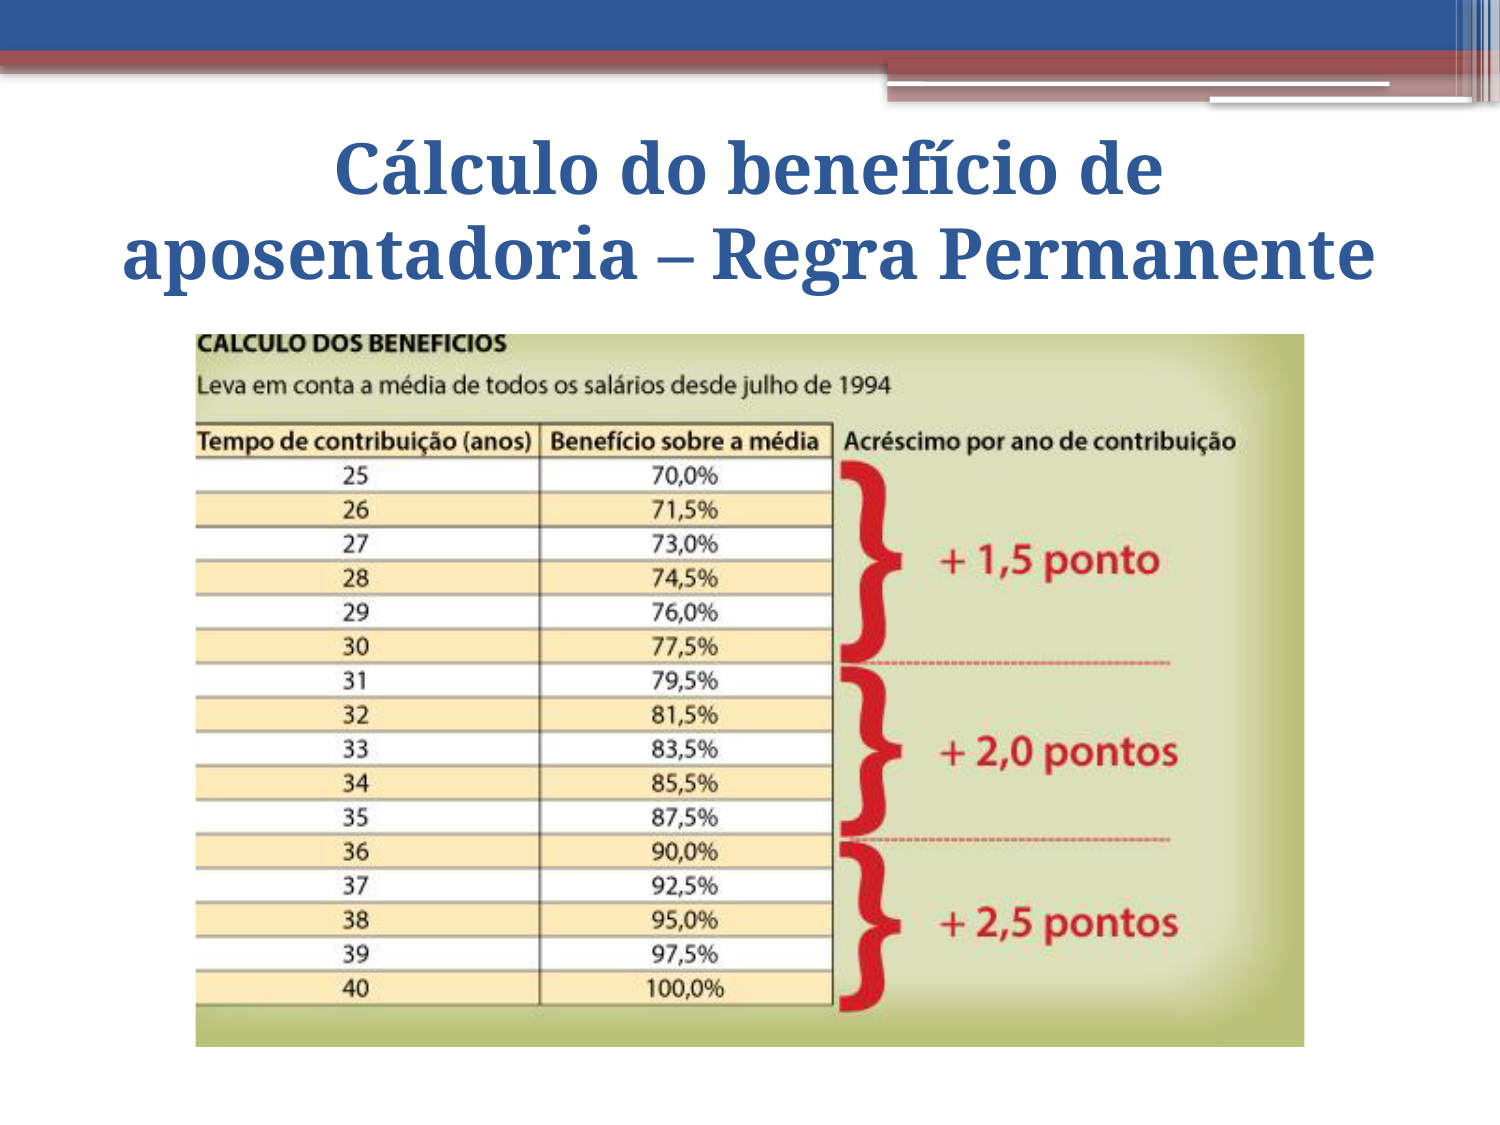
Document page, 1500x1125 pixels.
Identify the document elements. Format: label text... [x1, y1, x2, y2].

title Cálculo do benefício de aposentadoria – Regra Permanente [103, 137, 1397, 279]
picture [195, 333, 1305, 1047]
